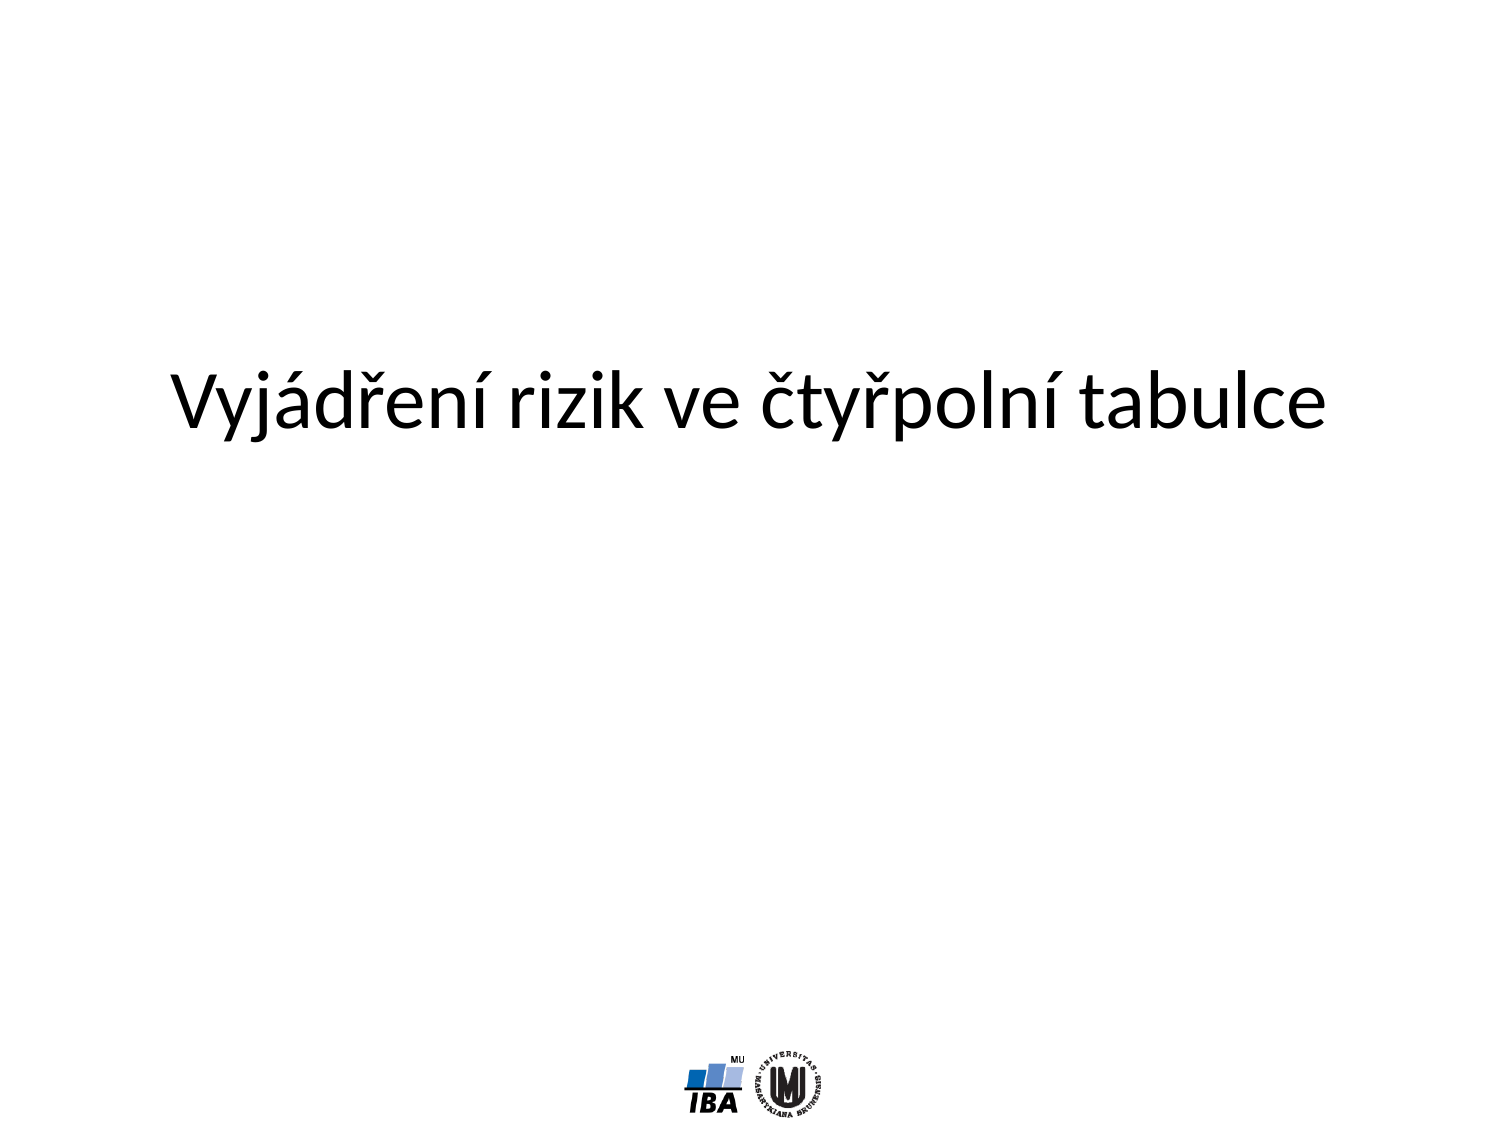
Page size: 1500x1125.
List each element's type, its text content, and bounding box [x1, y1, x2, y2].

picture [684, 1056, 744, 1113]
title Vyjádření rizik ve čtyřpolní tabulce [112, 274, 1388, 516]
picture [755, 1051, 821, 1118]
